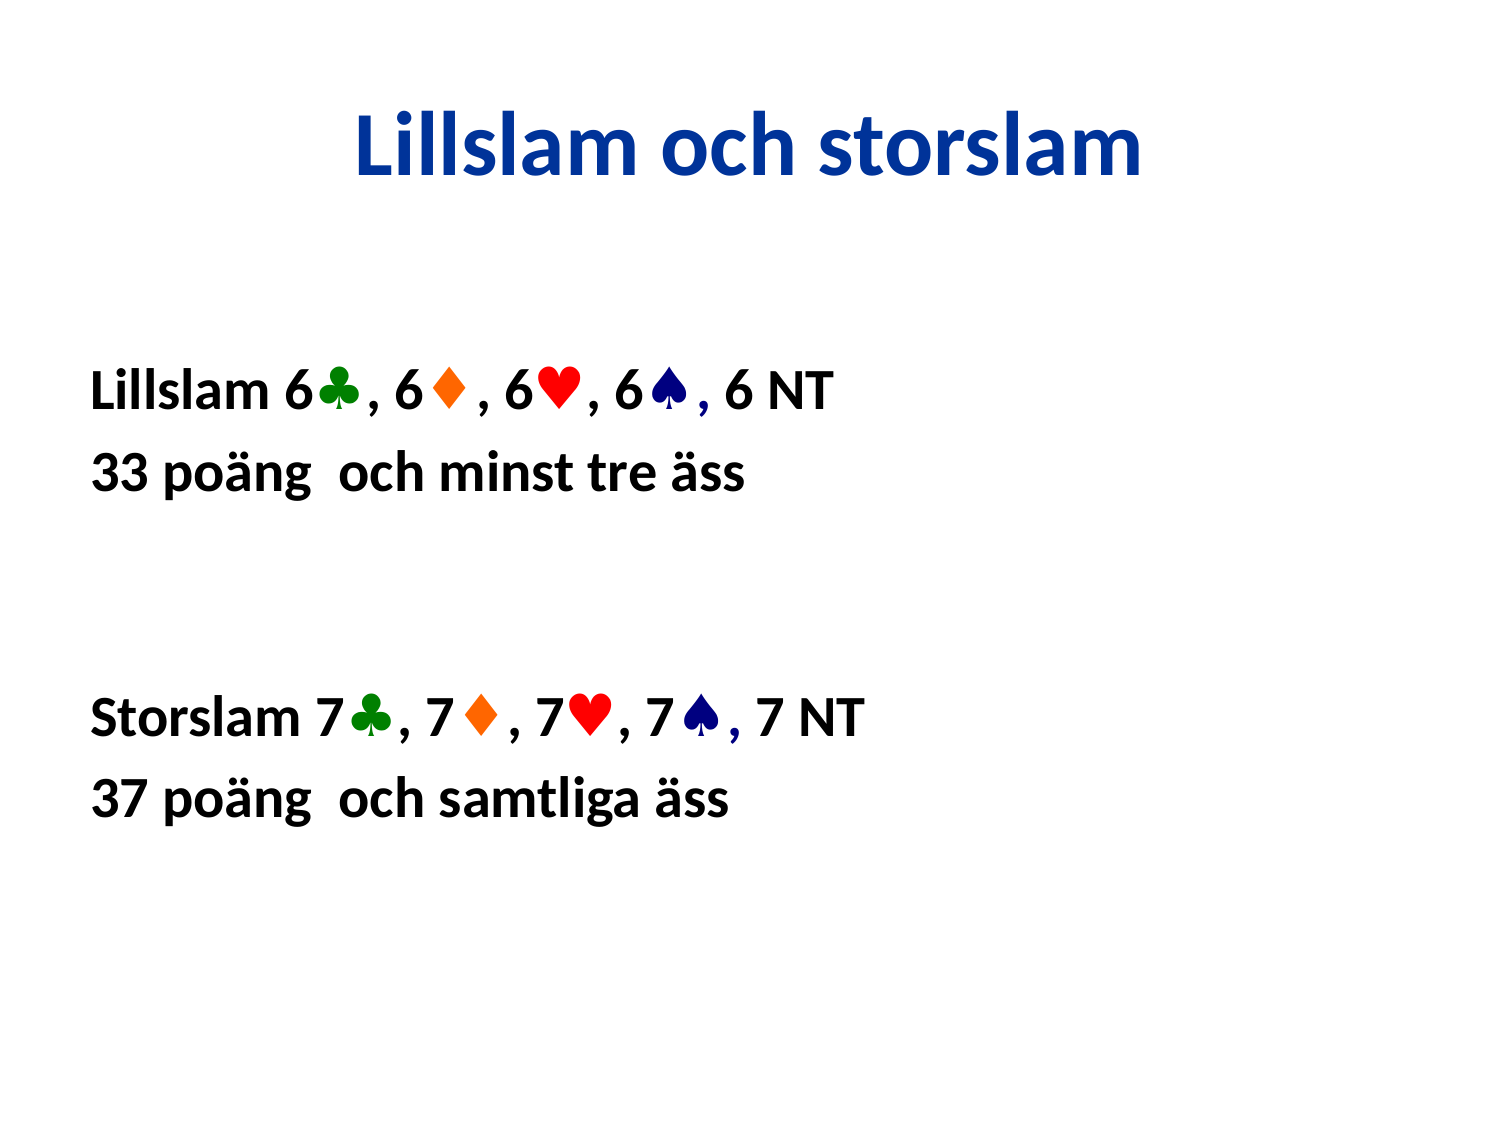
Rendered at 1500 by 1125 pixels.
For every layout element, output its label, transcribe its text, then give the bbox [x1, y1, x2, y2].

title Lillslam och storslam [75, 45, 1425, 233]
list Lillslam 6♣, 6♦, 6♥, 6♠, 6 NT 33 poäng och minst tre äss Storslam 7♣, 7♦, 7♥, 7♠, 7 NT 37 poäng och samtliga äss [75, 262, 1425, 1005]
